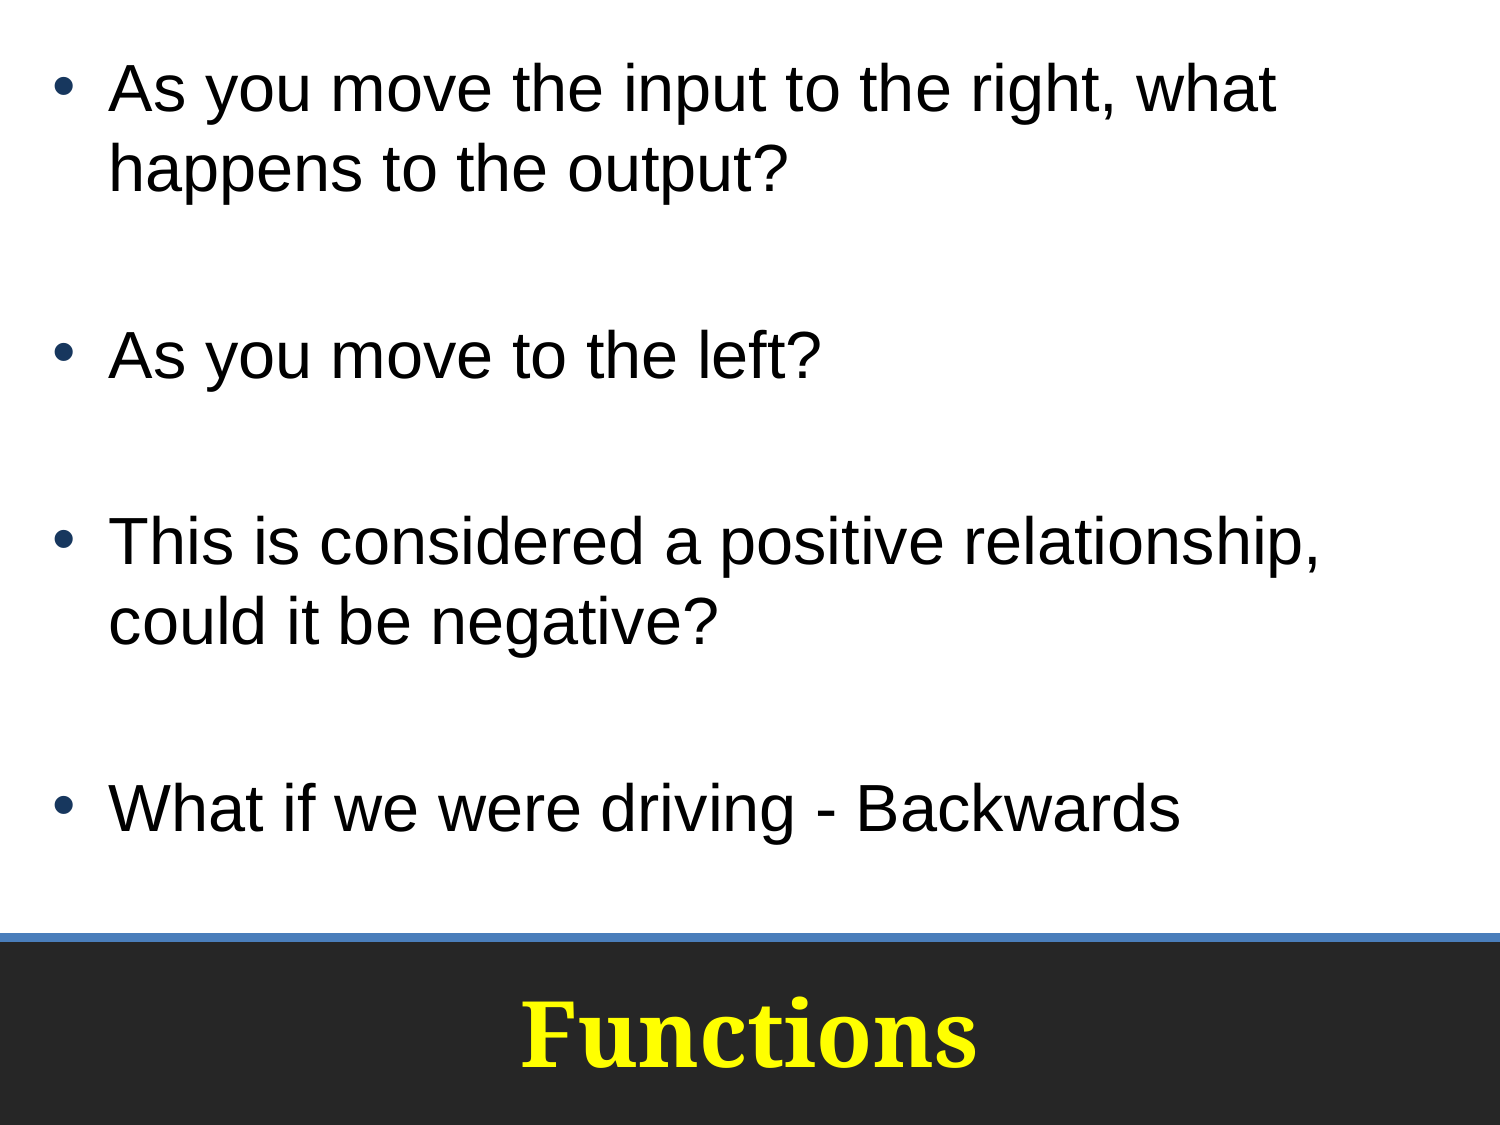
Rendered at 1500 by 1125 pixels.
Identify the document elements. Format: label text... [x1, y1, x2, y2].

list As you move the input to the right, what happens to the output? As you move to the left? This is considered a positive relationship, could it be negative? What if we were driving - Backwards [37, 37, 1463, 925]
title Functions [37, 937, 1463, 1125]
